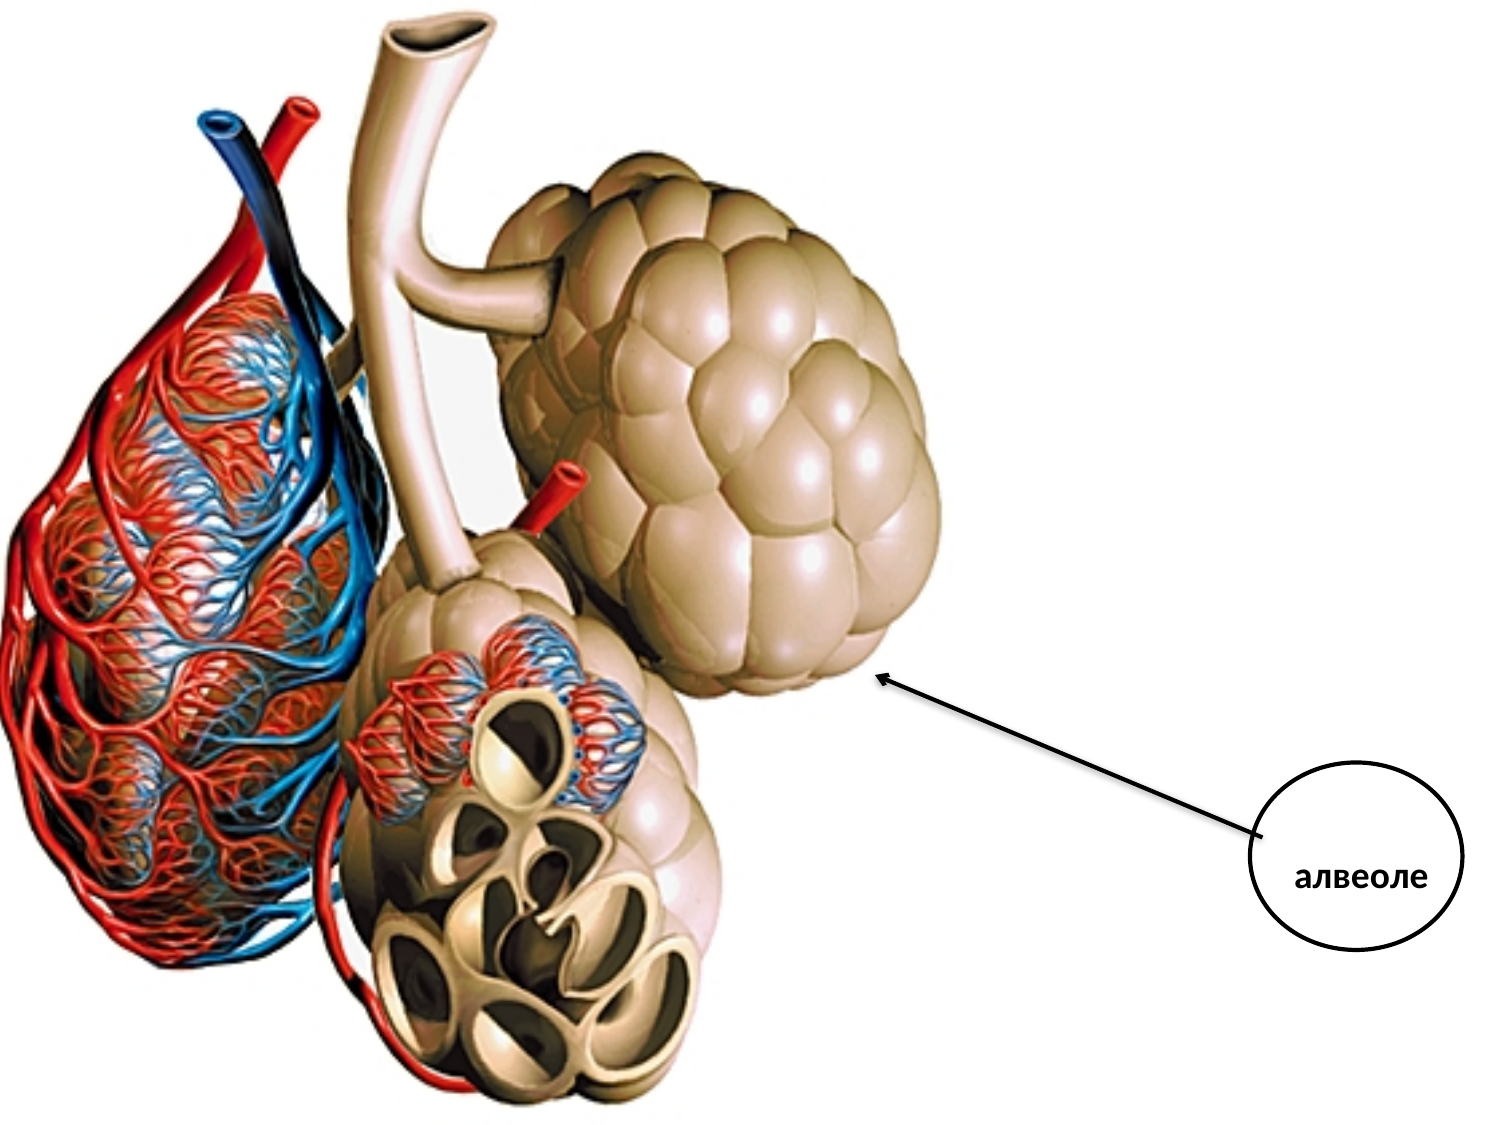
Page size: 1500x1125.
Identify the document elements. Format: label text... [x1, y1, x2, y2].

text_box [1266, 760, 1464, 843]
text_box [874, 674, 1263, 838]
text_box алвеоле [1253, 843, 1500, 904]
text_box [1247, 847, 1253, 886]
text_box [1262, 904, 1451, 953]
picture [0, 0, 1138, 1125]
